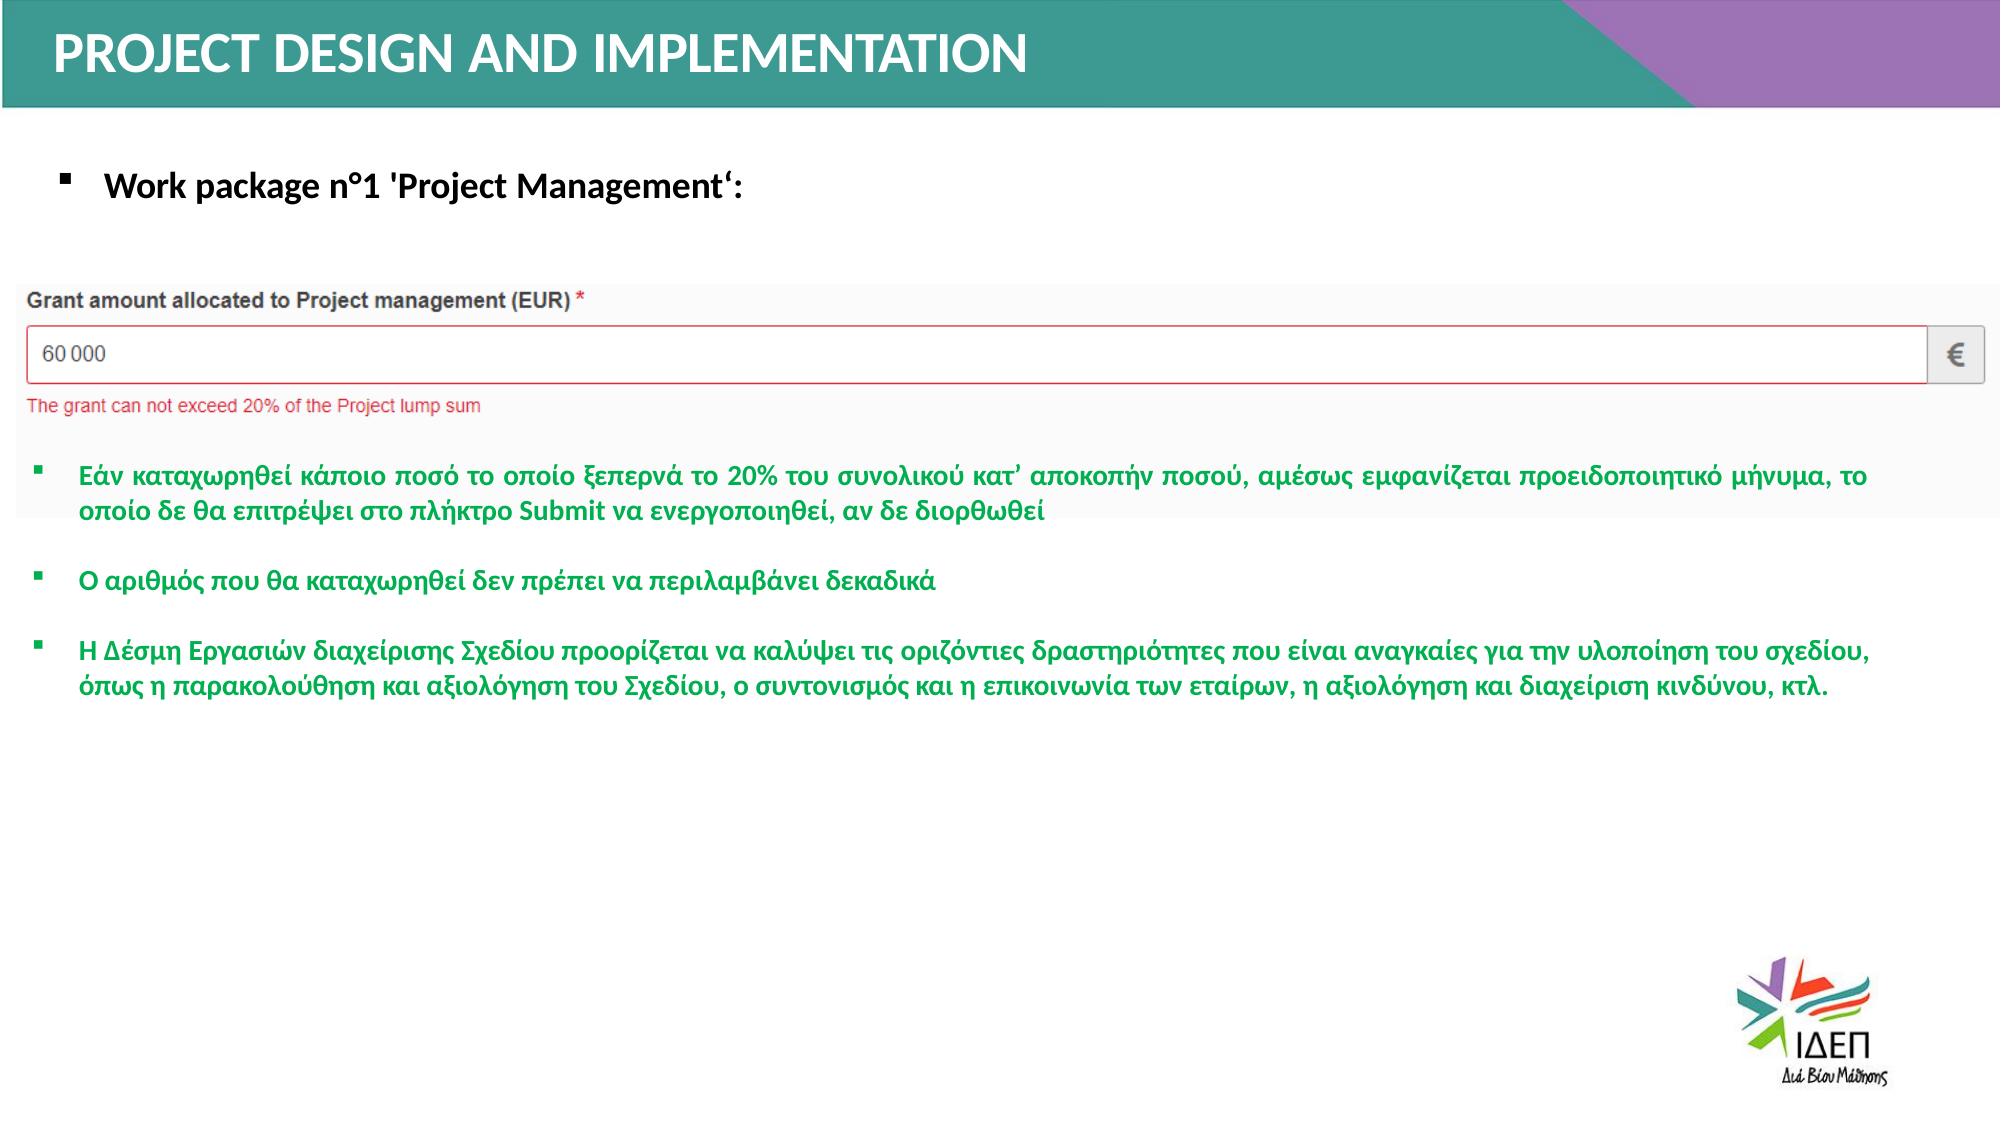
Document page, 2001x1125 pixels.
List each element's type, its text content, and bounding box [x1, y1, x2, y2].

text_box Work package n°1 'Project Management‘: [54, 158, 750, 206]
title PROJECT DESIGN AND IMPLEMENTATION [51, 12, 1743, 202]
text_box Εάν καταχωρηθεί κάποιο ποσό το οποίο ξεπερνά το 20% του συνολικού κατ’ αποκοπήν ποσού, αμέσως εμφανίζεται προειδοποιητικό μήνυμα, το οποίο δε θα επιτρέψει στο πλήκτρο Submit να ενεργοποιηθεί, αν δε διορθωθεί Ο αριθμός που θα καταχωρηθεί δεν πρέπει να περιλαμβάνει δεκαδικά Η Δέσμη Εργασιών διαχείρισης Σχεδίου προορίζεται να καλύψει τις οριζόντιες δραστηριότητες που είναι αναγκαίες για την υλοποίηση του σχεδίου, όπως η παρακολούθηση και αξιολόγηση του Σχεδίου, ο συντονισμός και η επικοινωνία των εταίρων, η αξιολόγηση και διαχείριση κινδύνου, κτλ. [29, 529, 1883, 702]
picture [0, 0, 2000, 1125]
